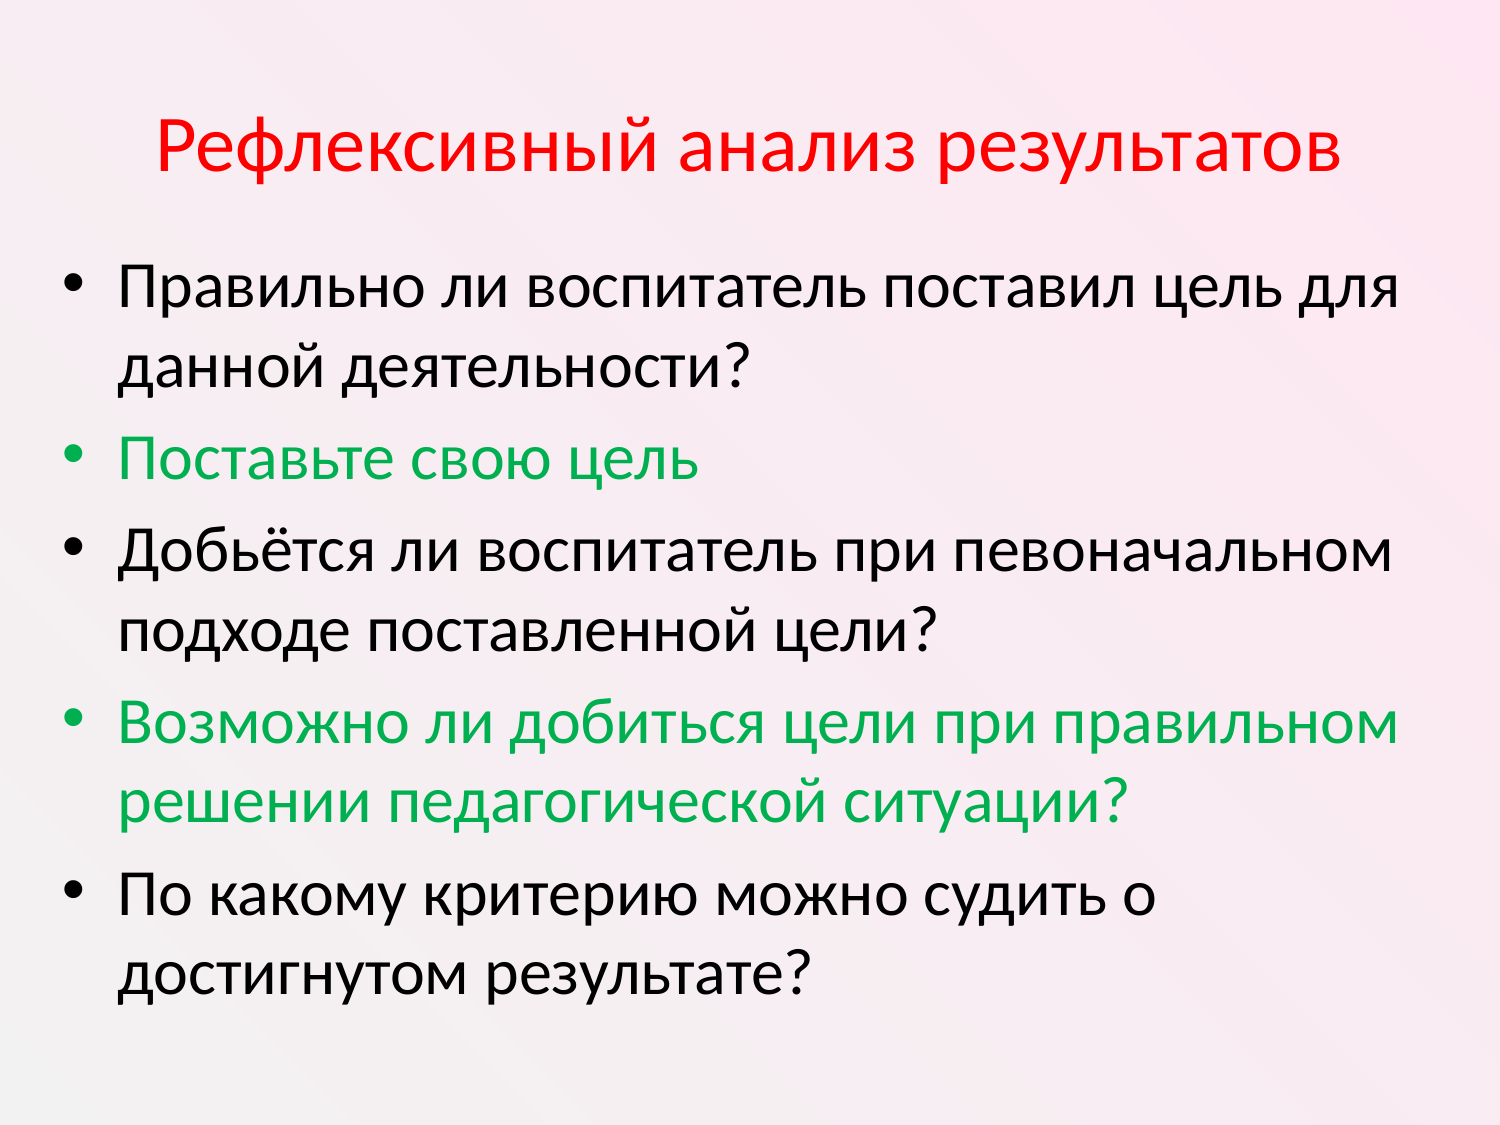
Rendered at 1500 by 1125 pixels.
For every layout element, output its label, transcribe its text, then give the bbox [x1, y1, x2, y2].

title Рефлексивный анализ результатов [75, 45, 1425, 233]
list Правильно ли воспитатель поставил цель для данной деятельности? Поставьте свою цель Добьётся ли воспитатель при певоначальном подходе поставленной цели? Возможно ли добиться цели при правильном решении педагогической ситуации? По какому критерию можно судить о достигнутом результате? [46, 234, 1425, 1067]
